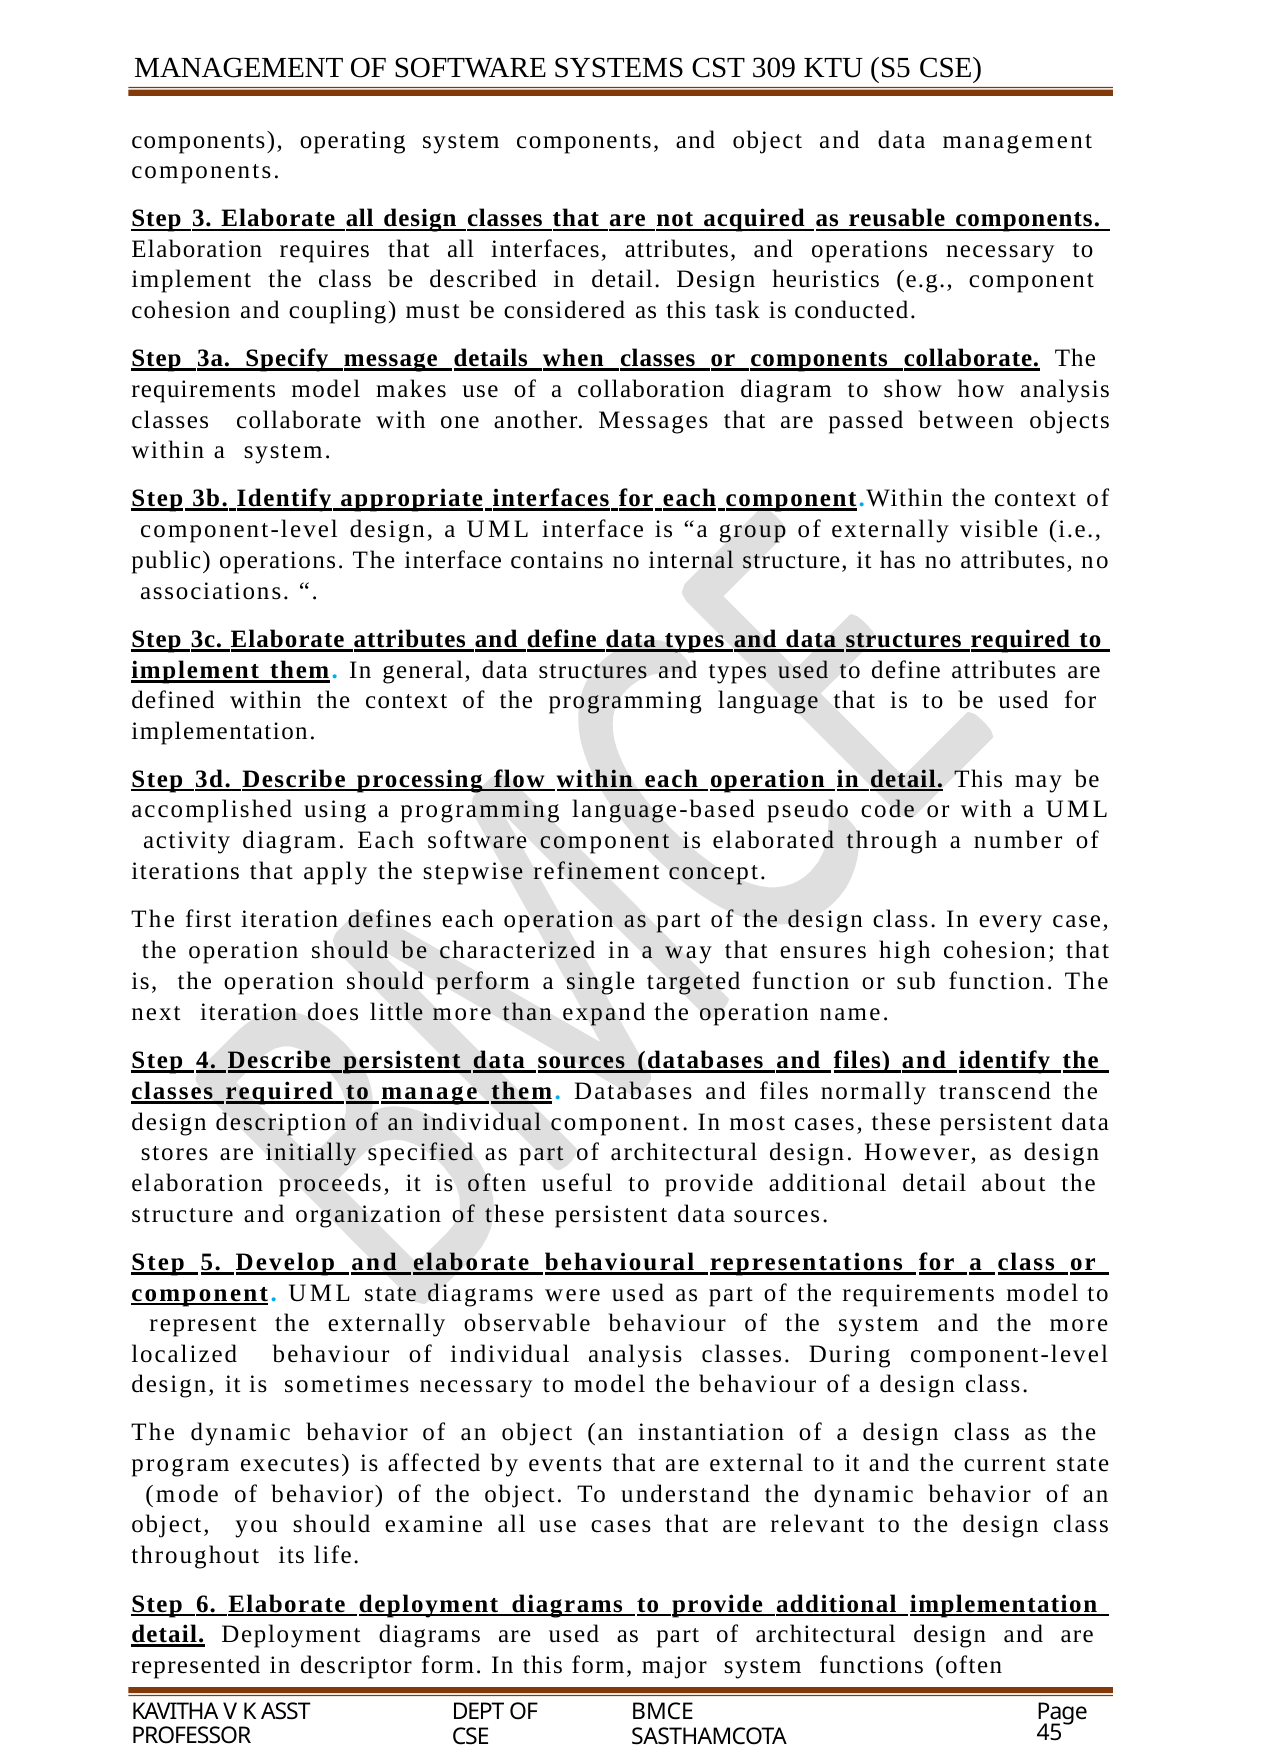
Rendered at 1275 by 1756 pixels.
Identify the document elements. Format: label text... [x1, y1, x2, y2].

text_box KAVITHA V K ASST PROFESSOR [129, 1700, 429, 1749]
text_box [128, 1687, 1113, 1697]
footer BMCE SASTHAMCOTA [629, 1700, 837, 1756]
slide_number DEPT OF CSE [449, 1700, 572, 1756]
text_box MANAGEMENT OF SOFTWARE SYSTEMS CST 309 KTU (S5 CSE) components), operating system components, and object and data management components. Step 3. Elaborate all design classes that are not acquired as reusable components. Elaboration requires that all interfaces, attributes, and operations necessary to implement the class be described in detail. Design heuristics (e.g., component cohesion and coupling) must be considered as this task is conducted. Step 3a. Specify message details when classes or components collaborate. The requirements model makes use of a collaboration diagram to show how analysis classes collaborate with one another. Messages that are passed between objects within a system. Step 3b. Identify appropriate interfaces for each component.Within the context of component-level design, a UML interface is “a group of externally visible (i.e., public) operations. The interface contains no internal structure, it has no attributes, no associations. “. Step 3c. Elaborate attributes and define data types and data structures required to implement them. In general, data structures and types used to define attributes are defined within the context of the programming language that is to be used for implementation. Step 3d. Describe processing flow within each operation in detail. This may be accomplished using a programming language-based pseudo code or with a UML activity diagram. Each software component is elaborated through a number of iterations that apply the stepwise refinement concept. The first iteration defines each operation as part of the design class. In every case, the operation should be characterized in a way that ensures high cohesion; that is, the operation should perform a single targeted function or sub function. The next iteration does little more than expand the operation name. Step 4. Describe persistent data sources (databases and files) and identify the classes required to manage them. Databases and files normally transcend the design description of an individual component. In most cases, these persistent data stores are initially specified as part of architectural design. However, as design elaboration proceeds, it is often useful to provide additional detail about the structure and organization of these persistent data sources. Step 5. Develop and elaborate behavioural representations for a class or component. UML state diagrams were used as part of the requirements model to represent the externally observable behaviour of the system and the more localized behaviour of individual analysis classes. During component-level design, it is sometimes necessary to model the behaviour of a design class. The dynamic behavior of an object (an instantiation of a design class as the program executes) is affected by events that are external to it and the current state (mode of behavior) of the object. To understand the dynamic behavior of an object, you should examine all use cases that are relevant to the design class throughout its life. Step 6. Elaborate deployment diagrams to provide additional implementation detail. Deployment diagrams are used as part of architectural design and are represented in descriptor form. In this form, major system functions (often [129, 46, 1113, 1679]
slide_number Page 45 [1034, 1700, 1117, 1756]
